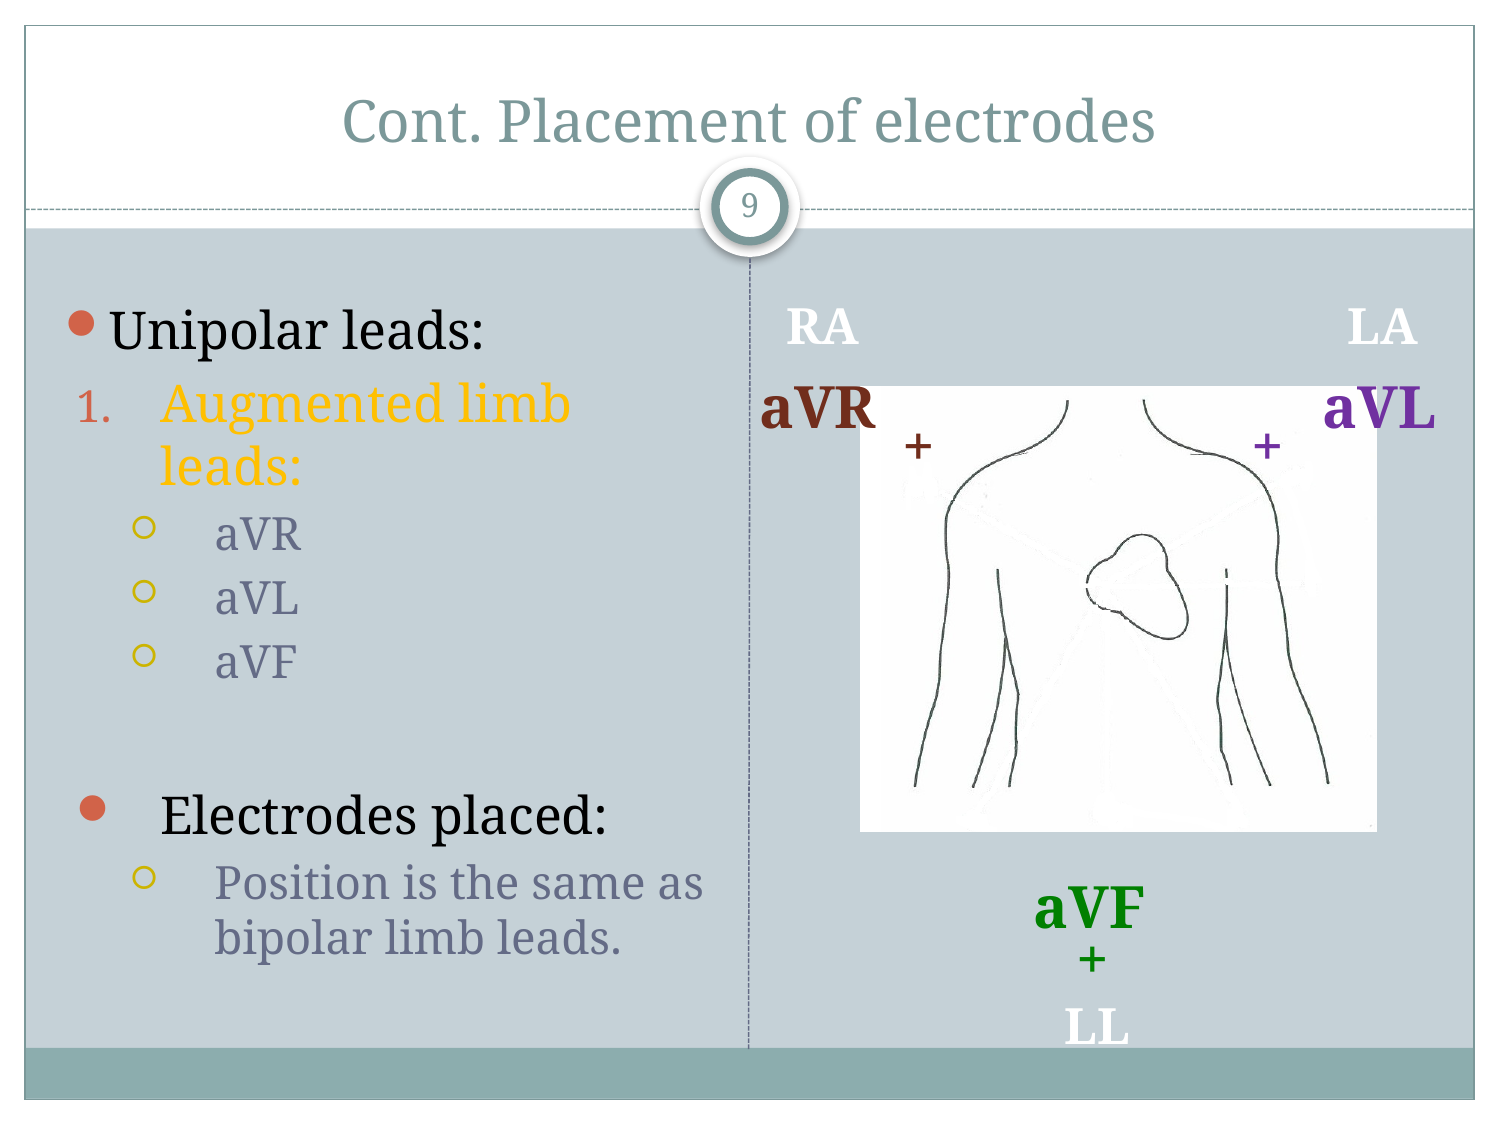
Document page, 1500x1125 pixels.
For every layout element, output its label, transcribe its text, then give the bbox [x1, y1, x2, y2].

text_box LA [1332, 287, 1433, 362]
text_box RA [771, 286, 874, 362]
text_box LL [1049, 986, 1145, 1062]
text_box aVL [1307, 362, 1452, 448]
list Unipolar leads: Augmented limb leads: aVR aVL aVF Electrodes placed: Position is the same as bipolar limb leads. [50, 290, 739, 1033]
slide_number 9 [712, 170, 788, 243]
text_box aVF [1018, 862, 1161, 948]
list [860, 386, 1377, 832]
text_box + [1062, 948, 1125, 999]
title Cont. Placement of electrodes [49, 37, 1450, 162]
text_box aVR [744, 362, 891, 448]
